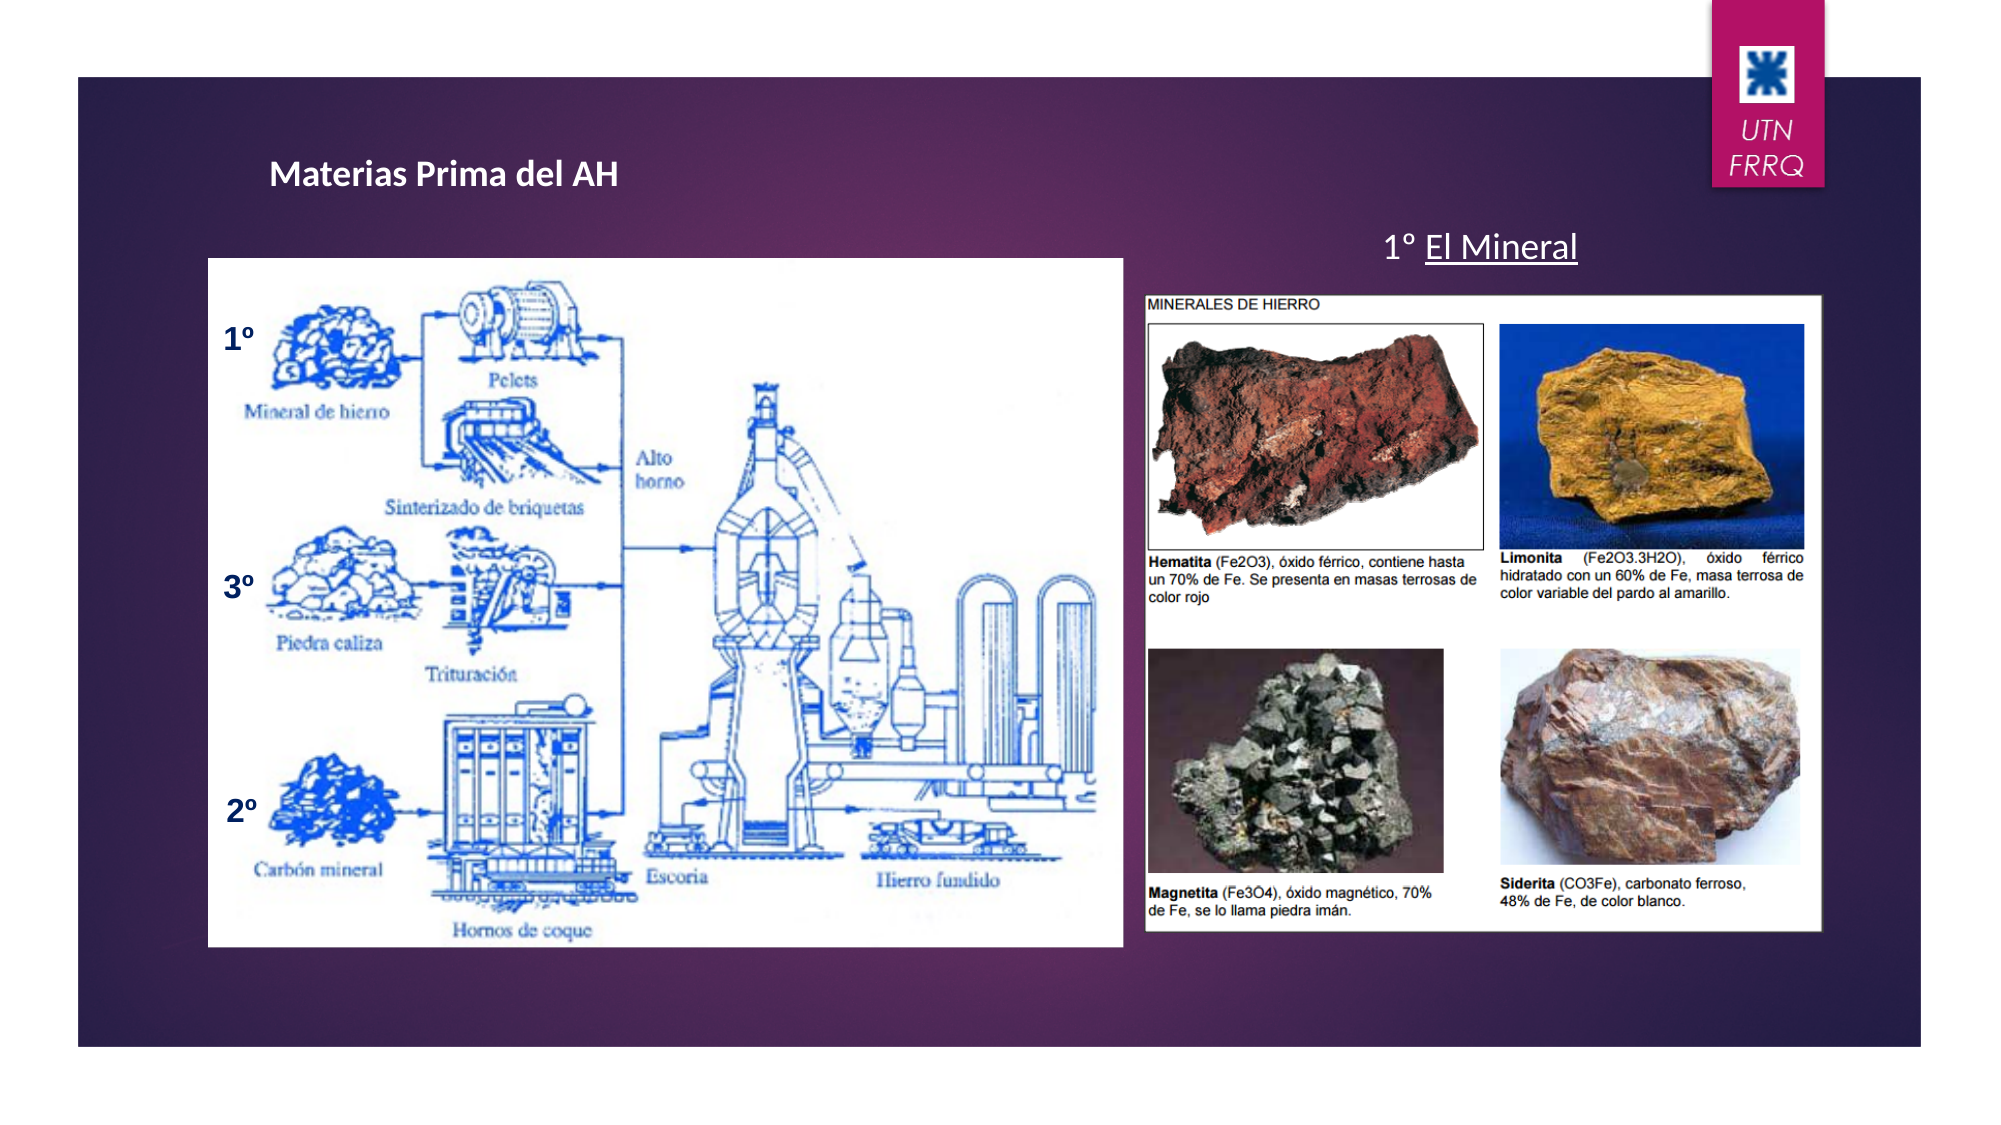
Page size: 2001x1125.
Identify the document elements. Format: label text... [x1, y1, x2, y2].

picture [1144, 294, 1824, 933]
picture [208, 258, 1127, 950]
text_box Materias Prima del AH [254, 141, 655, 237]
picture [1710, 46, 1824, 200]
text_box 1º El Mineral [1367, 214, 1658, 292]
